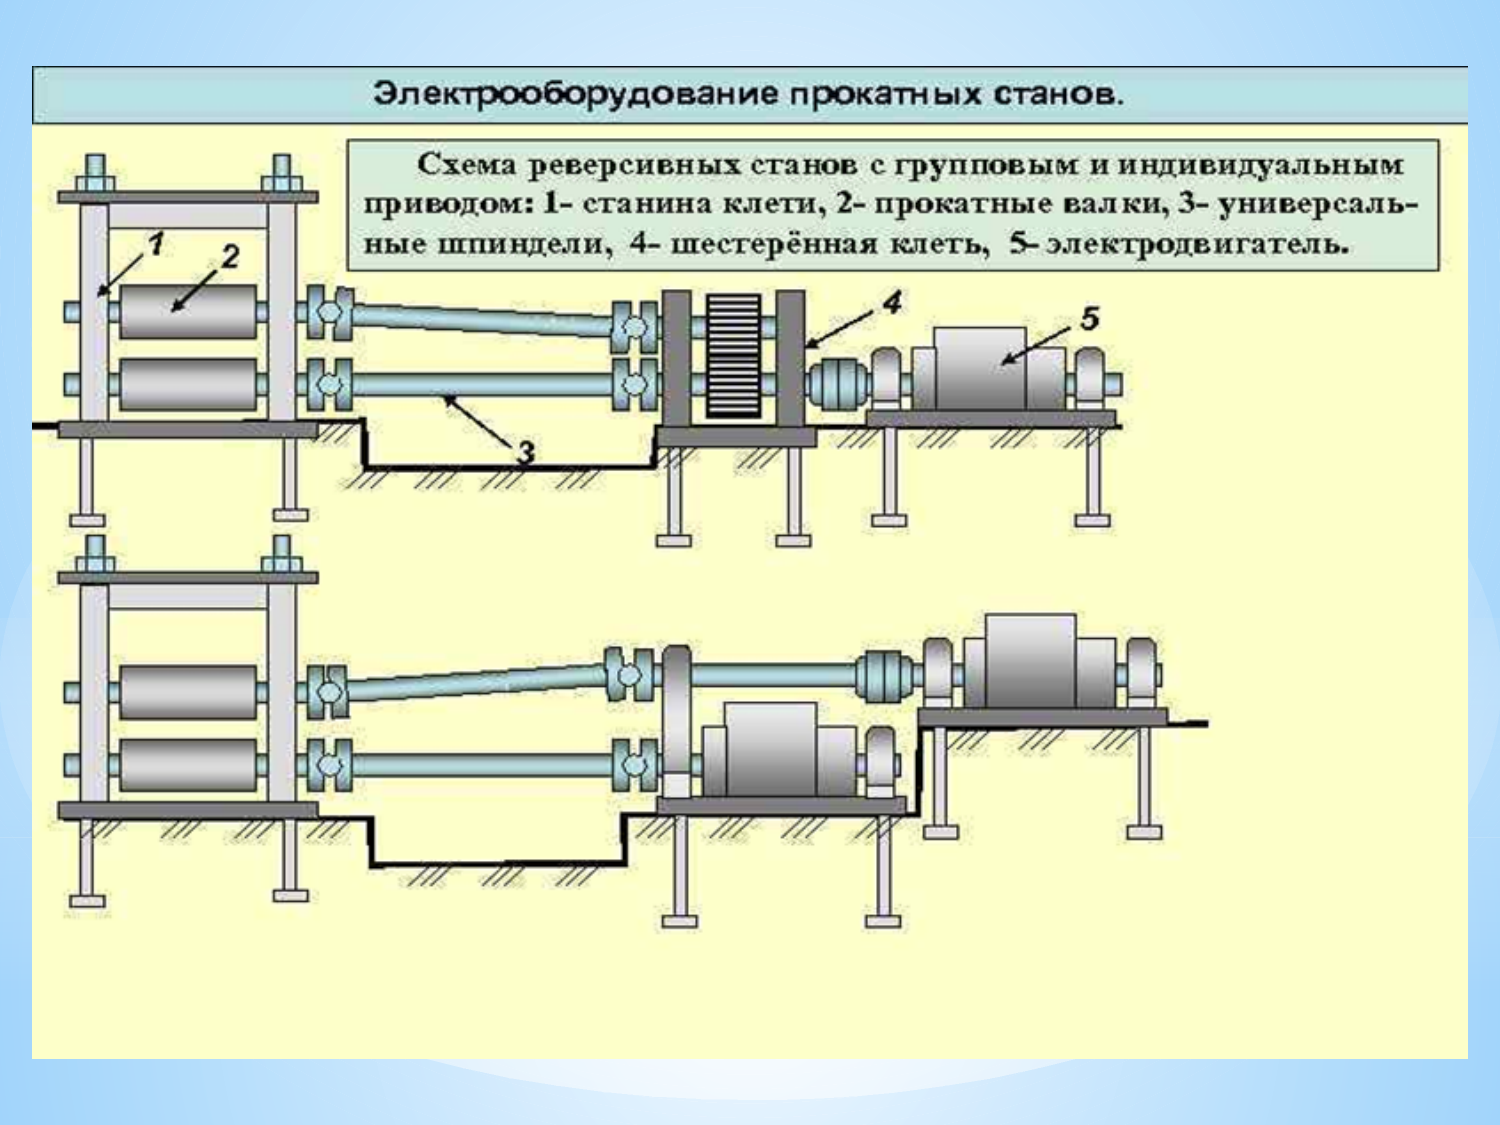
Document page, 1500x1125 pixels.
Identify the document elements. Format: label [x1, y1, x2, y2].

picture [31, 66, 1469, 1059]
